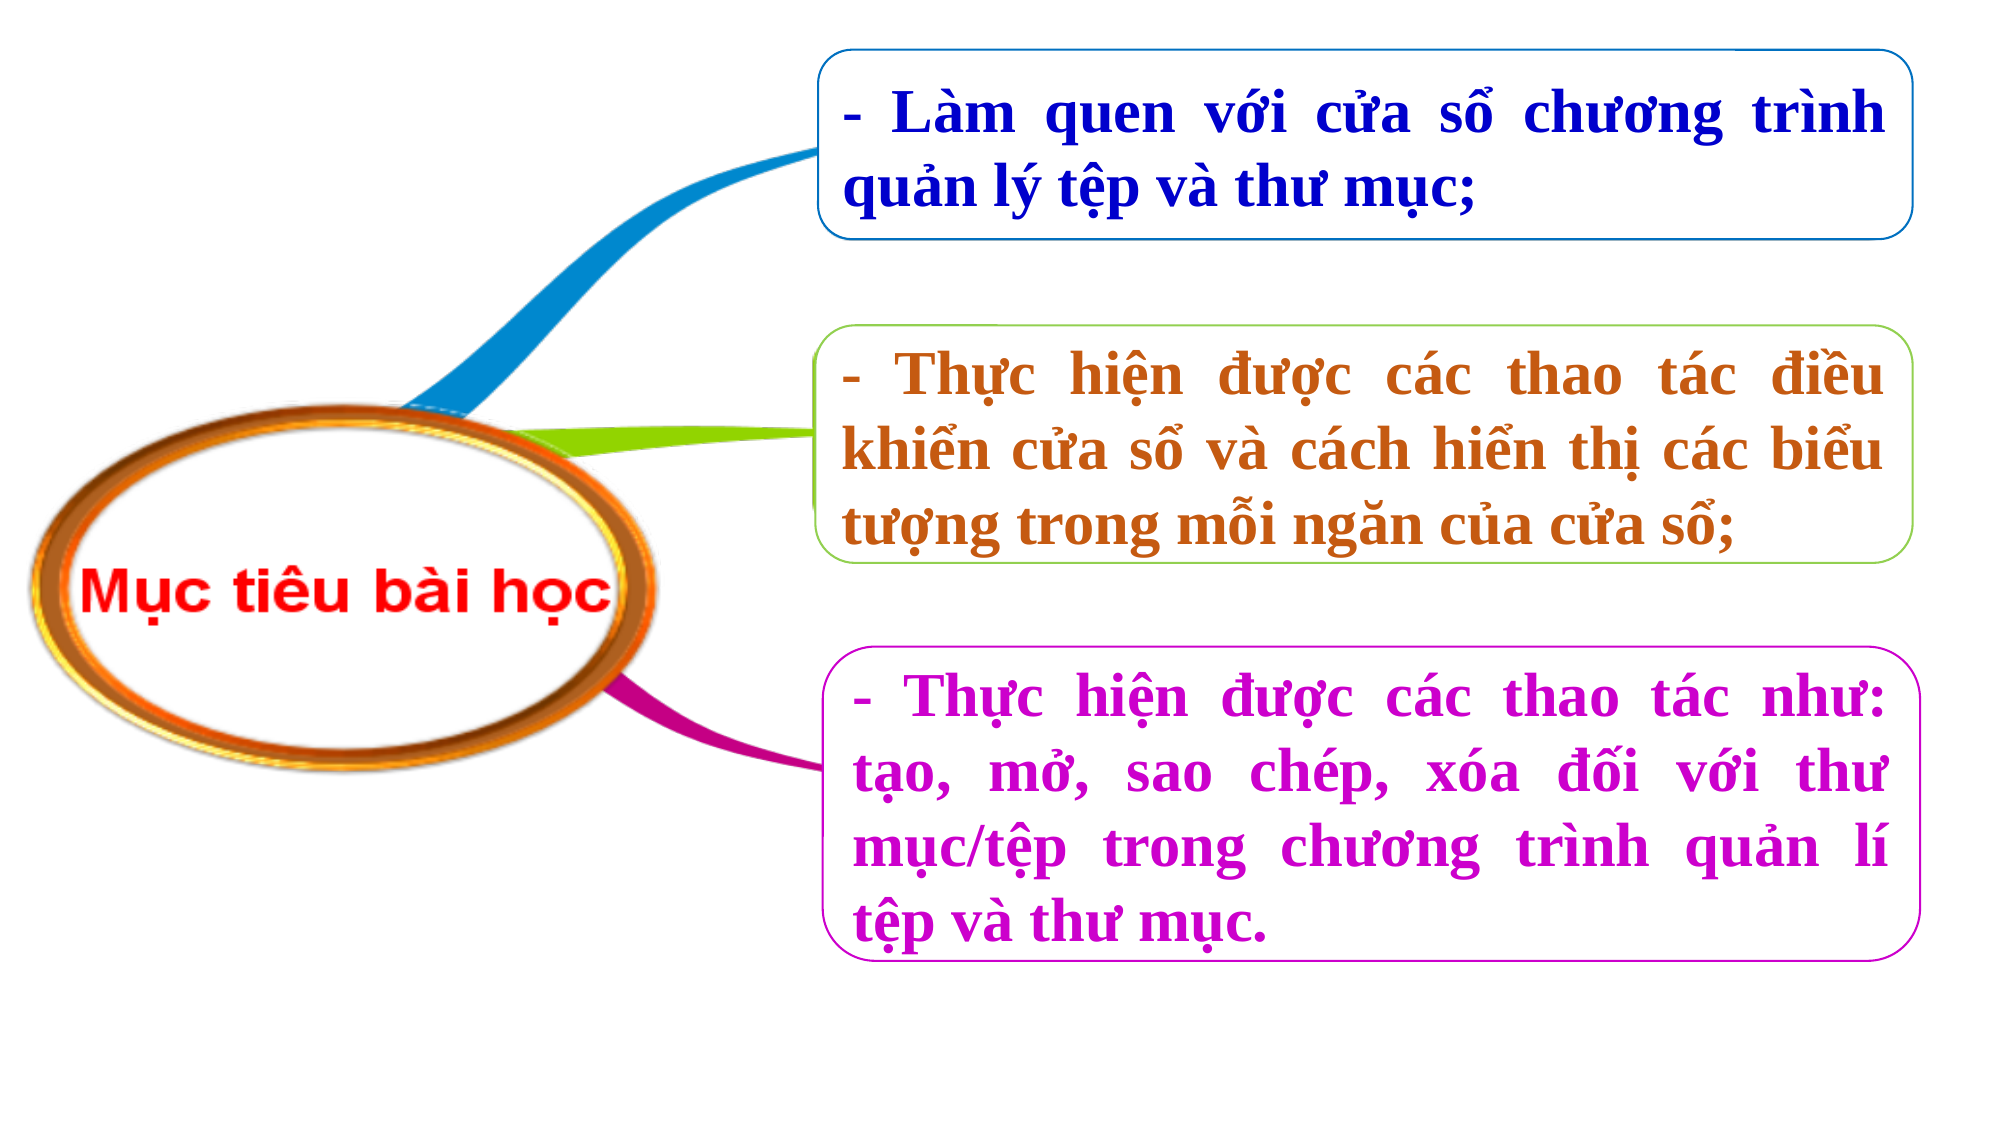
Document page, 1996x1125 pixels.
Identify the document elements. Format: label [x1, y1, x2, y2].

text_box [296, 479, 1920, 961]
text_box [265, 325, 1913, 479]
picture [0, 378, 688, 800]
text_box [265, 47, 1913, 325]
